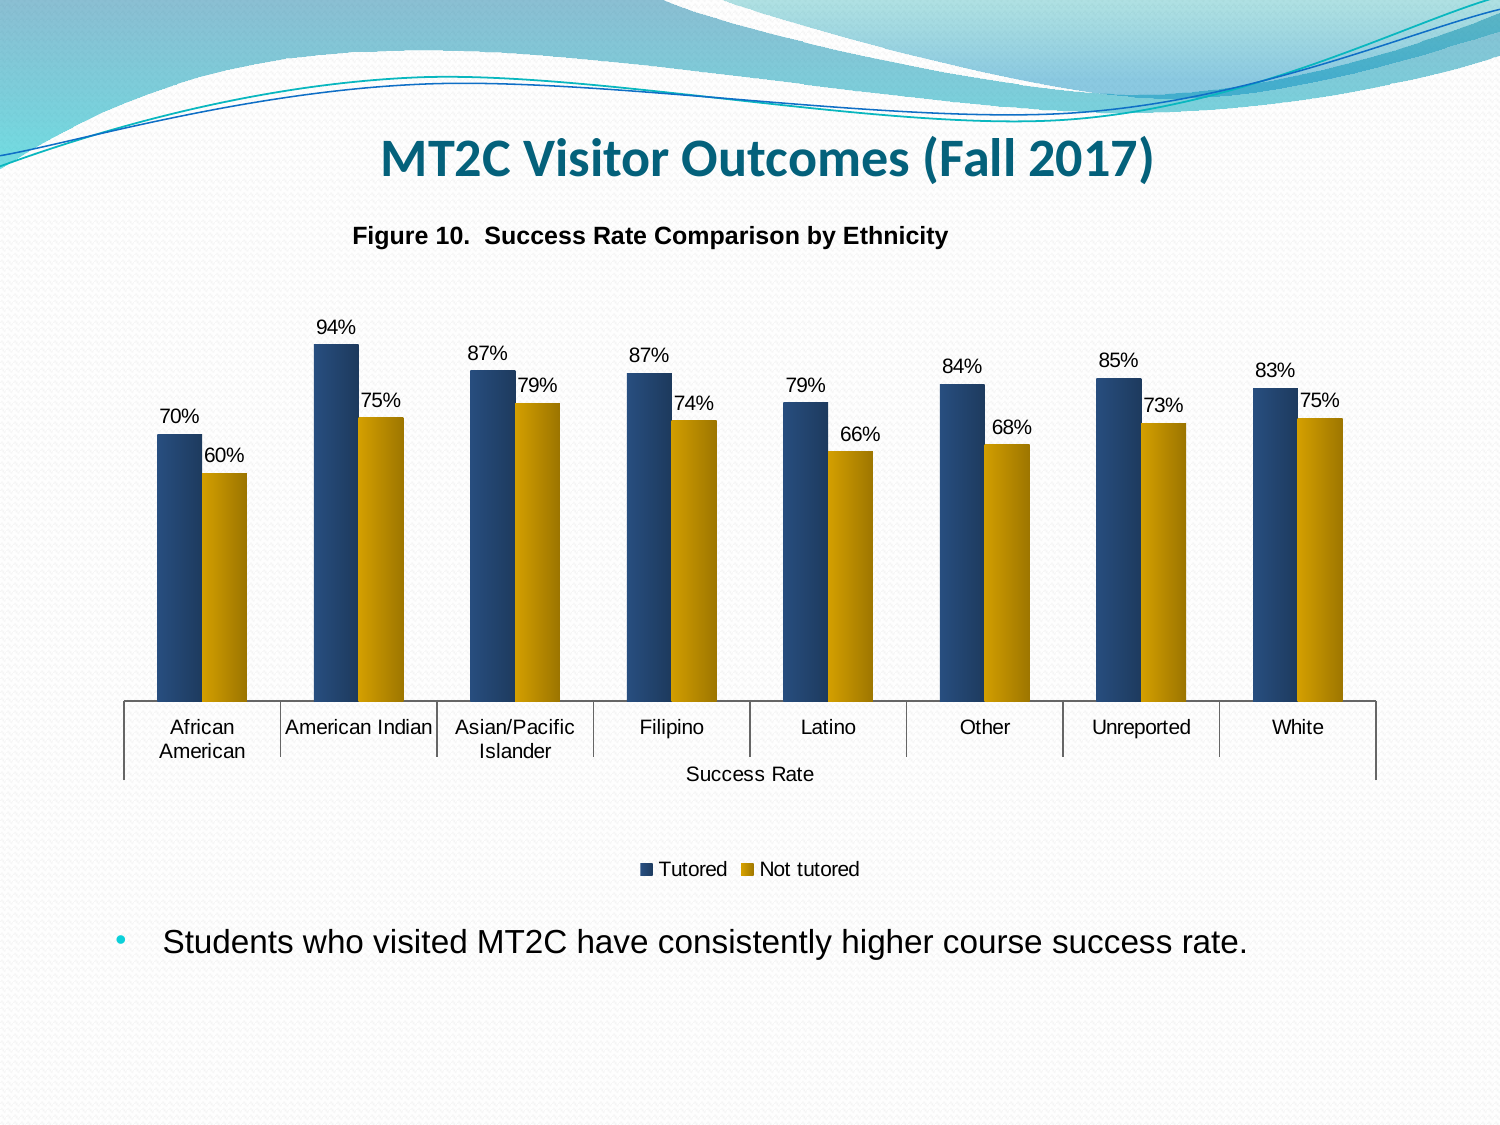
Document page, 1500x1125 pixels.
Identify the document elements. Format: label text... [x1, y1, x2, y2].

text_box Figure 10. Success Rate Comparison by Ethnicity [337, 212, 1193, 258]
list Students who visited MT2C have consistently higher course success rate. [112, 912, 1400, 1025]
chart [95, 309, 1405, 888]
title MT2C Visitor Outcomes (Fall 2017) [112, 99, 1425, 188]
